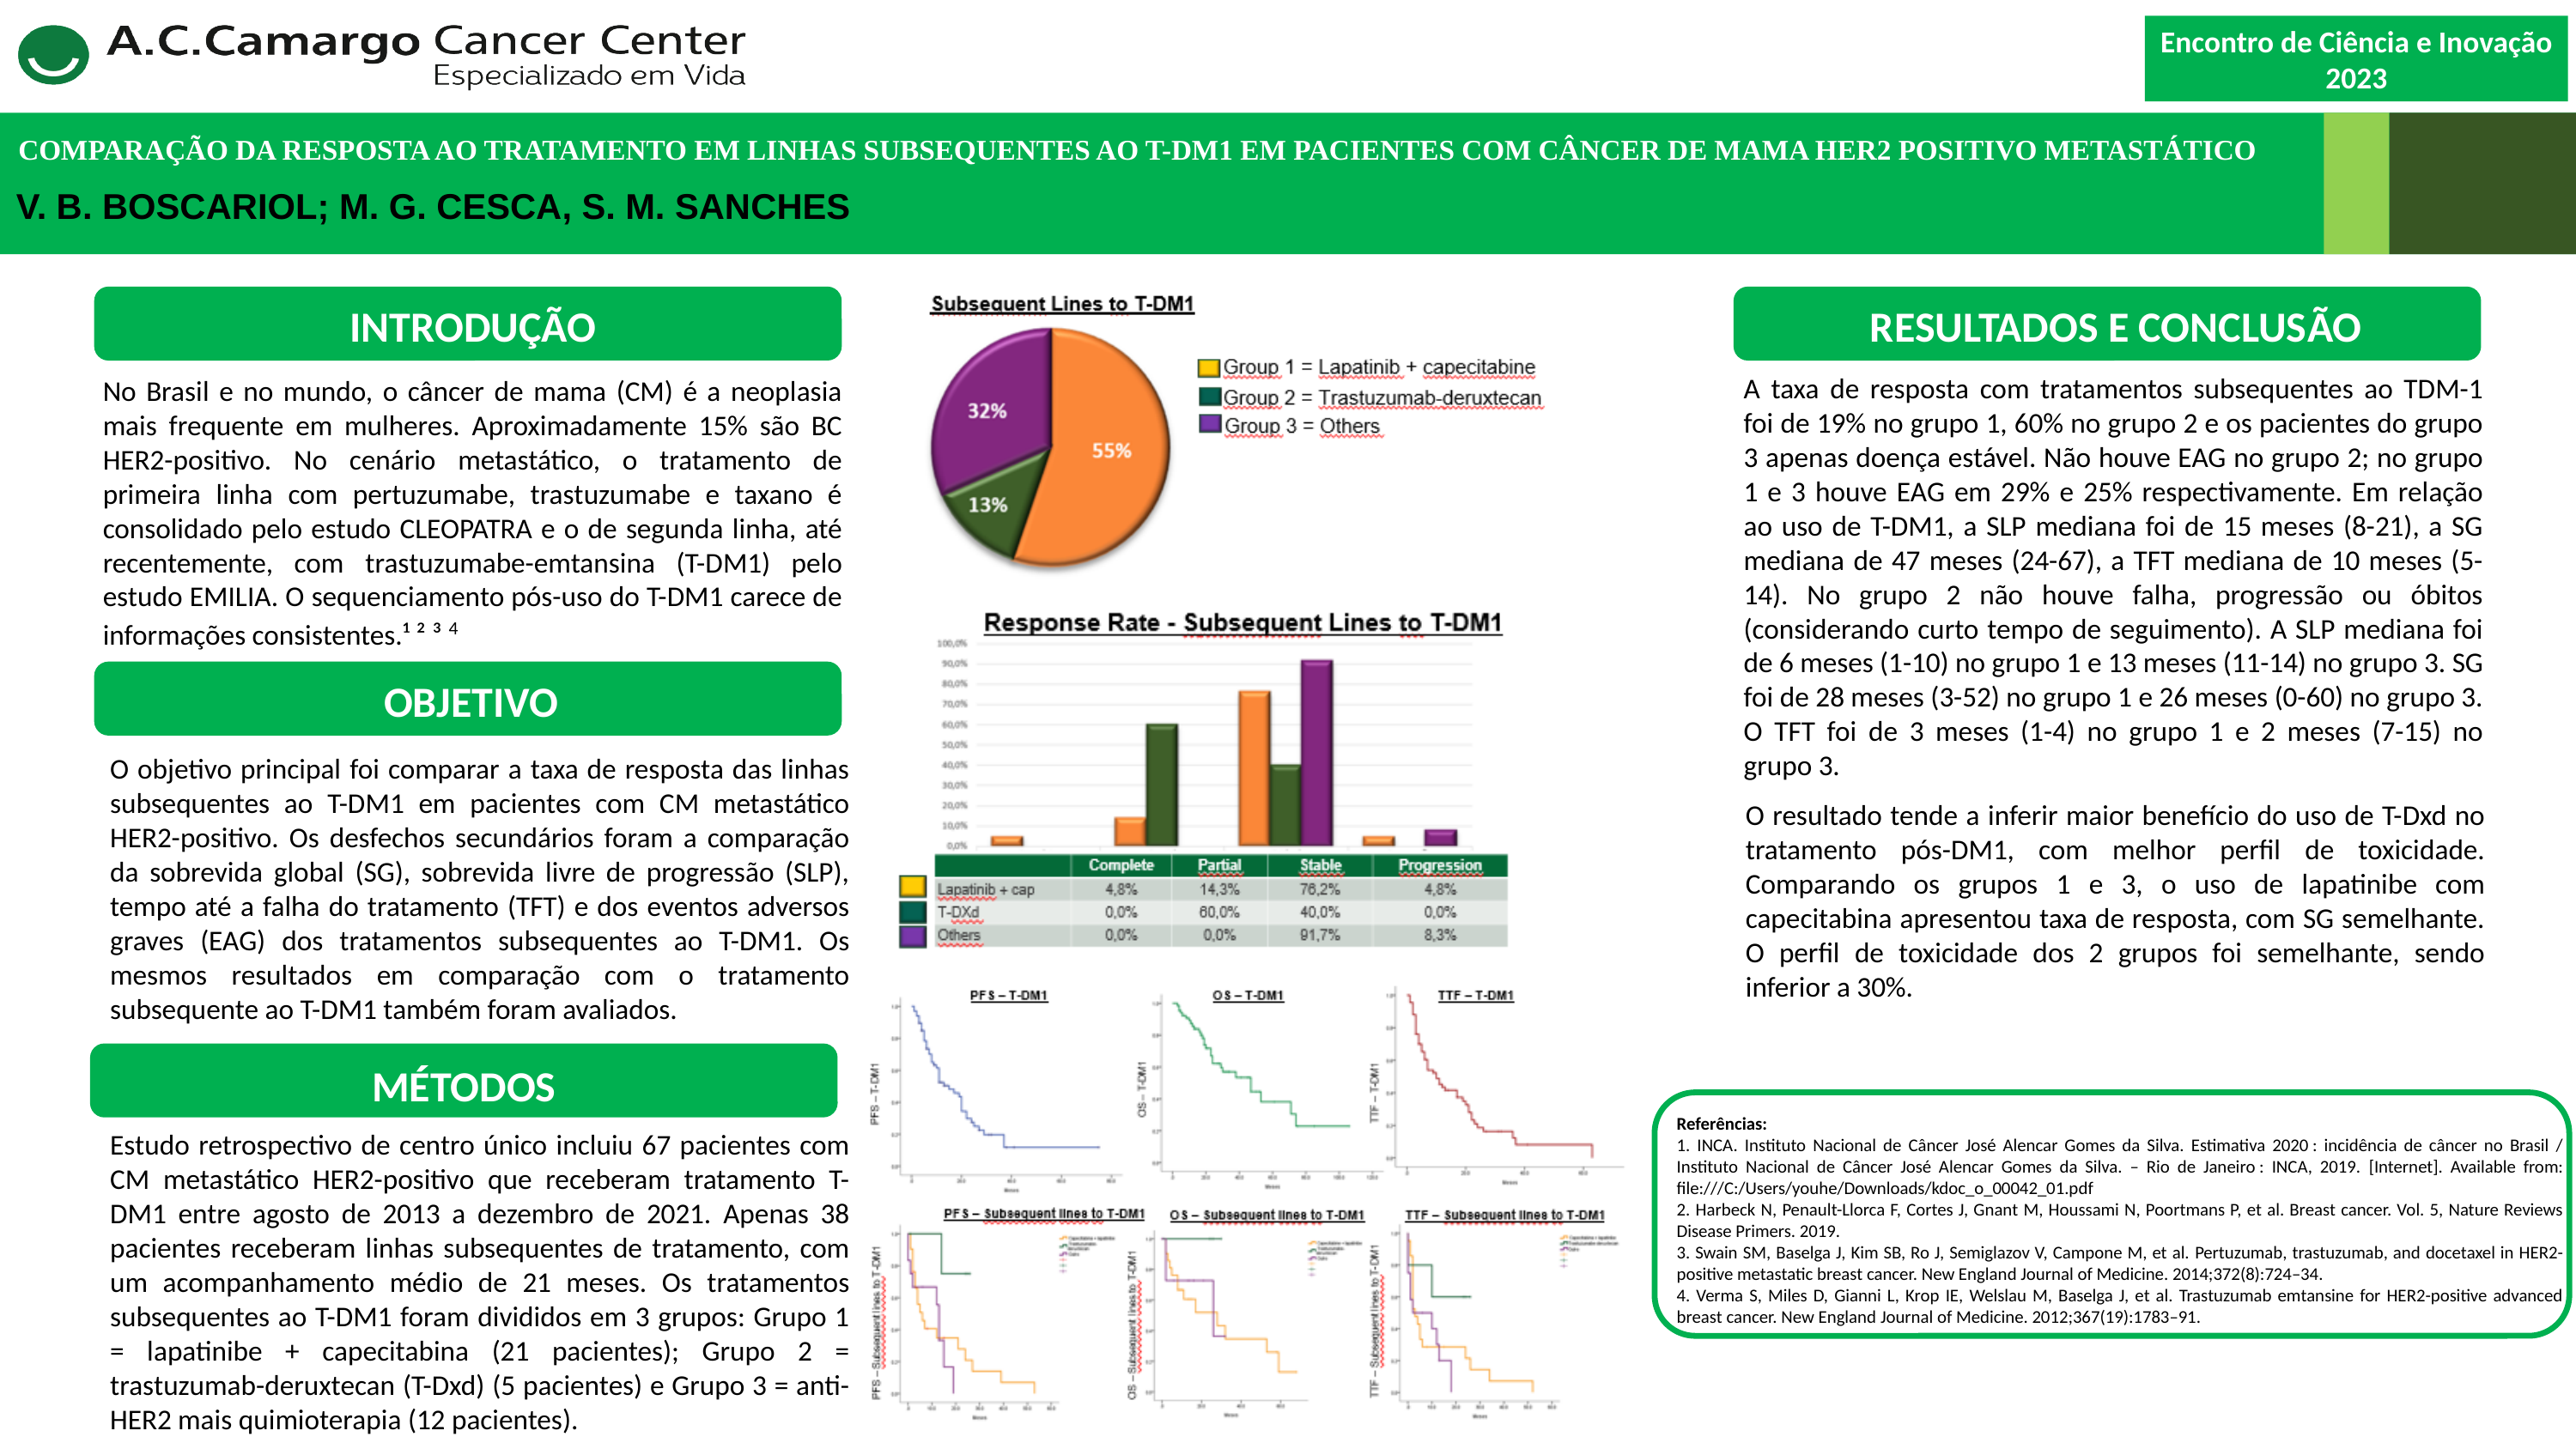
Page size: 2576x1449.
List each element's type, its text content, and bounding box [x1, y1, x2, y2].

text_box [100, 288, 836, 292]
text_box A taxa de resposta com tratamentos subsequentes ao TDM-1 foi de 19% no grupo 1, 60% no grupo 2 e os pacientes do grupo 3 apenas doença estável. Não houve EAG no grupo 2; no grupo 1 e 3 houve EAG em 29% e 25% respectivamente. Em relação ao uso de T-DM1, a SLP mediana foi de 15 meses (8-21), a SG mediana de 47 meses (24-67), a TFT mediana de 10 meses (5-14). No grupo 2 não houve falha, progressão ou óbitos (considerando curto tempo de seguimento). A SLP mediana foi de 6 meses (1-10) no grupo 1 e 13 meses (11-14) no grupo 3. SG foi de 28 meses (3-52) no grupo 1 e 26 meses (0-60) no grupo 3. O TFT foi de 3 meses (1-4) no grupo 1 e 2 meses (7-15) no grupo 3. [1730, 363, 2497, 788]
text_box [1732, 583, 2498, 902]
text_box No Brasil e no mundo, o câncer de mama (CM) é a neoplasia mais frequente em mulheres. Aproximadamente 15% são BC HER2-positivo. No cenário metastático, o tratamento de primeira linha com pertuzumabe, trastuzumabe e taxano é consolidado pelo estudo CLEOPATRA e o de segunda linha, até recentemente, com trastuzumabe-emtansina (T-DM1) pelo estudo EMILIA. O sequenciamento pós-uso do T-DM1 carece de informações consistentes.¹ ² ³ 4 [90, 366, 856, 692]
text_box O objetivo principal foi comparar a taxa de resposta das linhas subsequentes ao T-DM1 em pacientes com CM metastático HER2-positivo. Os desfechos secundários foram a comparação da sobrevida global (SG), sobrevida livre de progressão (SLP), tempo até a falha do tratamento (TFT) e dos eventos adversos graves (EAG) dos tratamentos subsequentes ao T-DM1. Os mesmos resultados em comparação com o tratamento subsequente ao T-DM1 também foram avaliados. [97, 744, 864, 1032]
text_box [1739, 288, 2476, 292]
text_box [1680, 1334, 2543, 1337]
text_box RESULTADOS E CONCLUSÃO [1733, 292, 2499, 357]
text_box OBJETIVO [88, 667, 854, 732]
text_box [2390, 112, 2576, 255]
text_box O resultado tende a inferir maior benefício do uso de T-Dxd no tratamento pós-DM1, com melhor perfil de toxicidade. Comparando os grupos 1 e 3, o uso de lapatinibe com capecitabina apresentou taxa de resposta, com SG semelhante. O perfil de toxicidade dos 2 grupos foi semelhante, sendo inferior a 30%. [1733, 791, 2499, 1009]
text_box [94, 1045, 835, 1052]
picture [859, 980, 1637, 1434]
picture [918, 284, 1552, 579]
text_box Encontro de Ciência e Inovação 2023 [2144, 15, 2568, 102]
text_box [2323, 112, 2390, 255]
text_box INTRODUÇÃO [90, 292, 856, 357]
text_box Referências: 1. INCA. Instituto Nacional de Câncer José Alencar Gomes da Silva. Estimativa 2020 : incidência de câncer no Brasil / Instituto Nacional de Câncer José Alencar Gomes da Silva. – Rio de Janeiro : INCA, 2019. [Internet]. Available from: file:///C:/Users/youhe/Downloads/kdoc_o_00042_01.pdf 2. Harbeck N, Penault-Llorca F, Cortes J, Gnant M, Houssami N, Poortmans P, et al. Breast cancer. Vol. 5, Nature Reviews Disease Primers. 2019. 3. Swain SM, Baselga J, Kim SB, Ro J, Semiglazov V, Campone M, et al. Pertuzumab, trastuzumab, and docetaxel in HER2-positive metastatic breast cancer. New England Journal of Medicine. 2014;372(8):724–34. 4. Verma S, Miles D, Gianni L, Krop IE, Welslau M, Baselga J, et al. Trastuzumab emtansine for HER2-positive advanced breast cancer. New England Journal of Medicine. 2012;367(19):1783–91. [1663, 1106, 2576, 1334]
text_box MÉTODOS [81, 1052, 848, 1117]
text_box [1653, 1106, 1663, 1322]
picture [893, 607, 1515, 954]
text_box Estudo retrospectivo de centro único incluiu 67 pacientes com CM metastático HER2-positivo que receberam tratamento T-DM1 entre agosto de 2013 a dezembro de 2021. Apenas 38 pacientes receberam linhas subsequentes de tratamento, com um acompanhamento médio de 21 meses. Os tratamentos subsequentes ao T-DM1 foram divididos em 3 grupos: Grupo 1 = lapatinibe + capecitabina (21 pacientes); Grupo 2 = trastuzumab-deruxtecan (T-Dxd) (5 pacientes) e Grupo 3 = anti-HER2 mais quimioterapia (12 pacientes). [97, 1120, 864, 1442]
text_box V. B. BOSCARIOL; M. G. CESCA, S. M. SANCHES [3, 176, 864, 233]
text_box [1663, 1091, 2561, 1106]
text_box [0, 112, 2323, 255]
text_box COMPARAÇÃO DA RESPOSTA AO TRATAMENTO EM LINHAS SUBSEQUENTES AO T-DM1 EM PACIENTES COM CÂNCER DE MAMA HER2 POSITIVO METASTÁTICO [5, 107, 2272, 173]
picture [0, 9, 763, 101]
